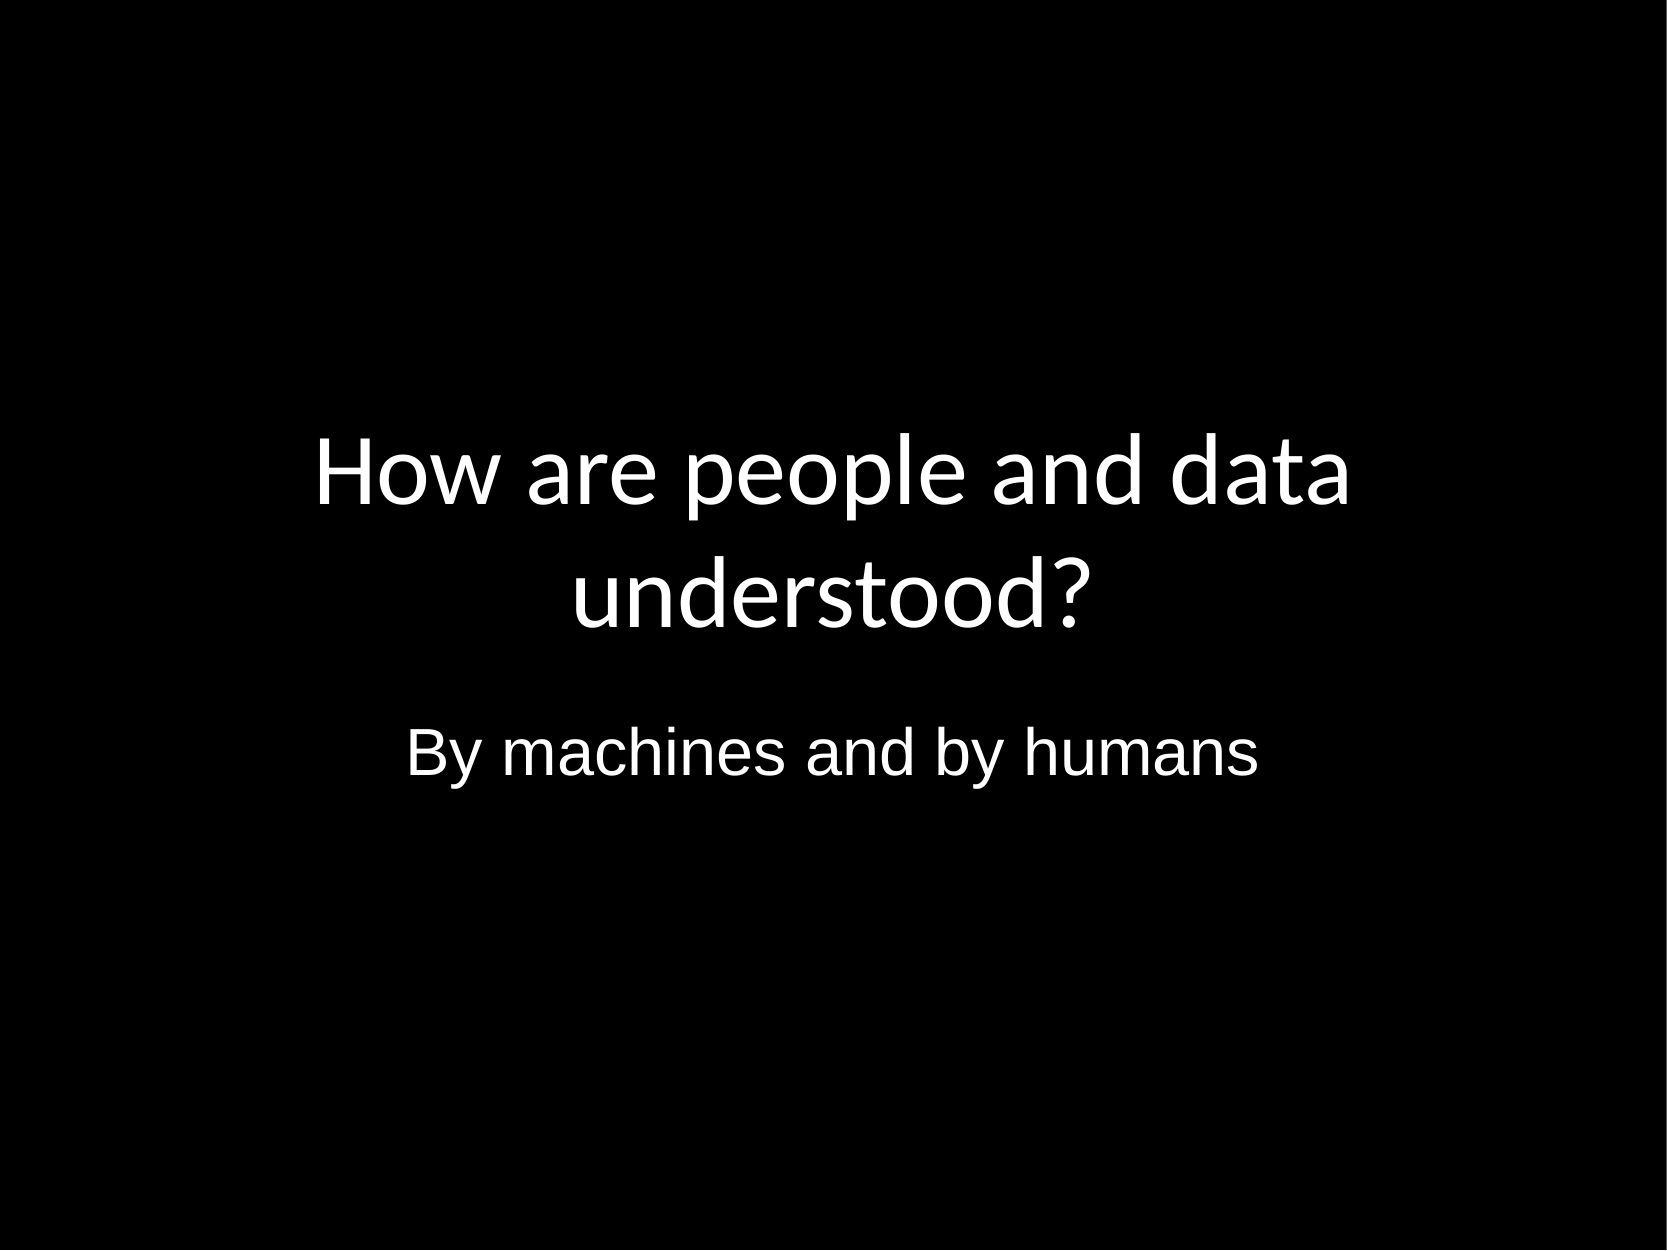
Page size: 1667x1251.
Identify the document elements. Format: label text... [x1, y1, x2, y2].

title How are people and data understood? [125, 384, 1542, 667]
subtitle By machines and by humans [125, 690, 1542, 881]
